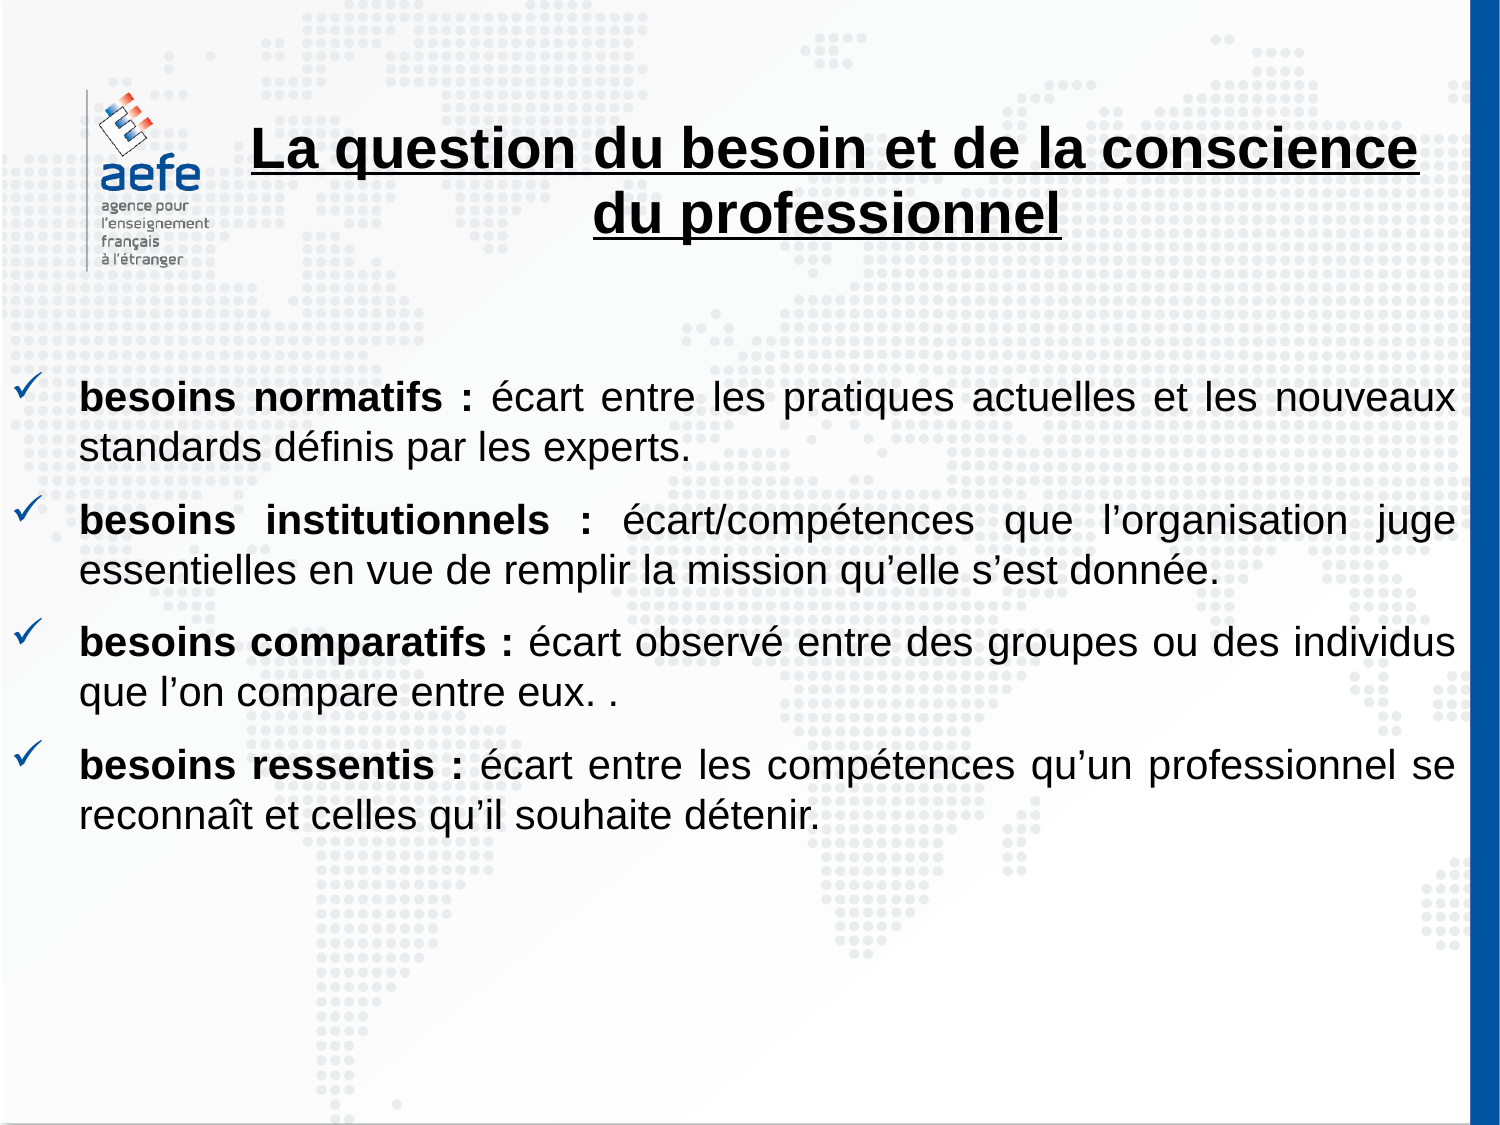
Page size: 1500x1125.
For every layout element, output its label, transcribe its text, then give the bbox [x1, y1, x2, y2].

picture [0, 0, 1500, 1125]
title La question du besoin et de la conscience du professionnel [246, 87, 1425, 276]
list besoins normatifs : écart entre les pratiques actuelles et les nouveaux standards définis par les experts. besoins institutionnels : écart/compétences que l’organisation juge essentielles en vue de remplir la mission qu’elle s’est donnée. besoins comparatifs : écart observé entre des groupes ou des individus que l’on compare entre eux. . besoins ressentis : écart entre les compétences qu’un professionnel se reconnaît et celles qu’il souhaite détenir. [10, 294, 1457, 1120]
